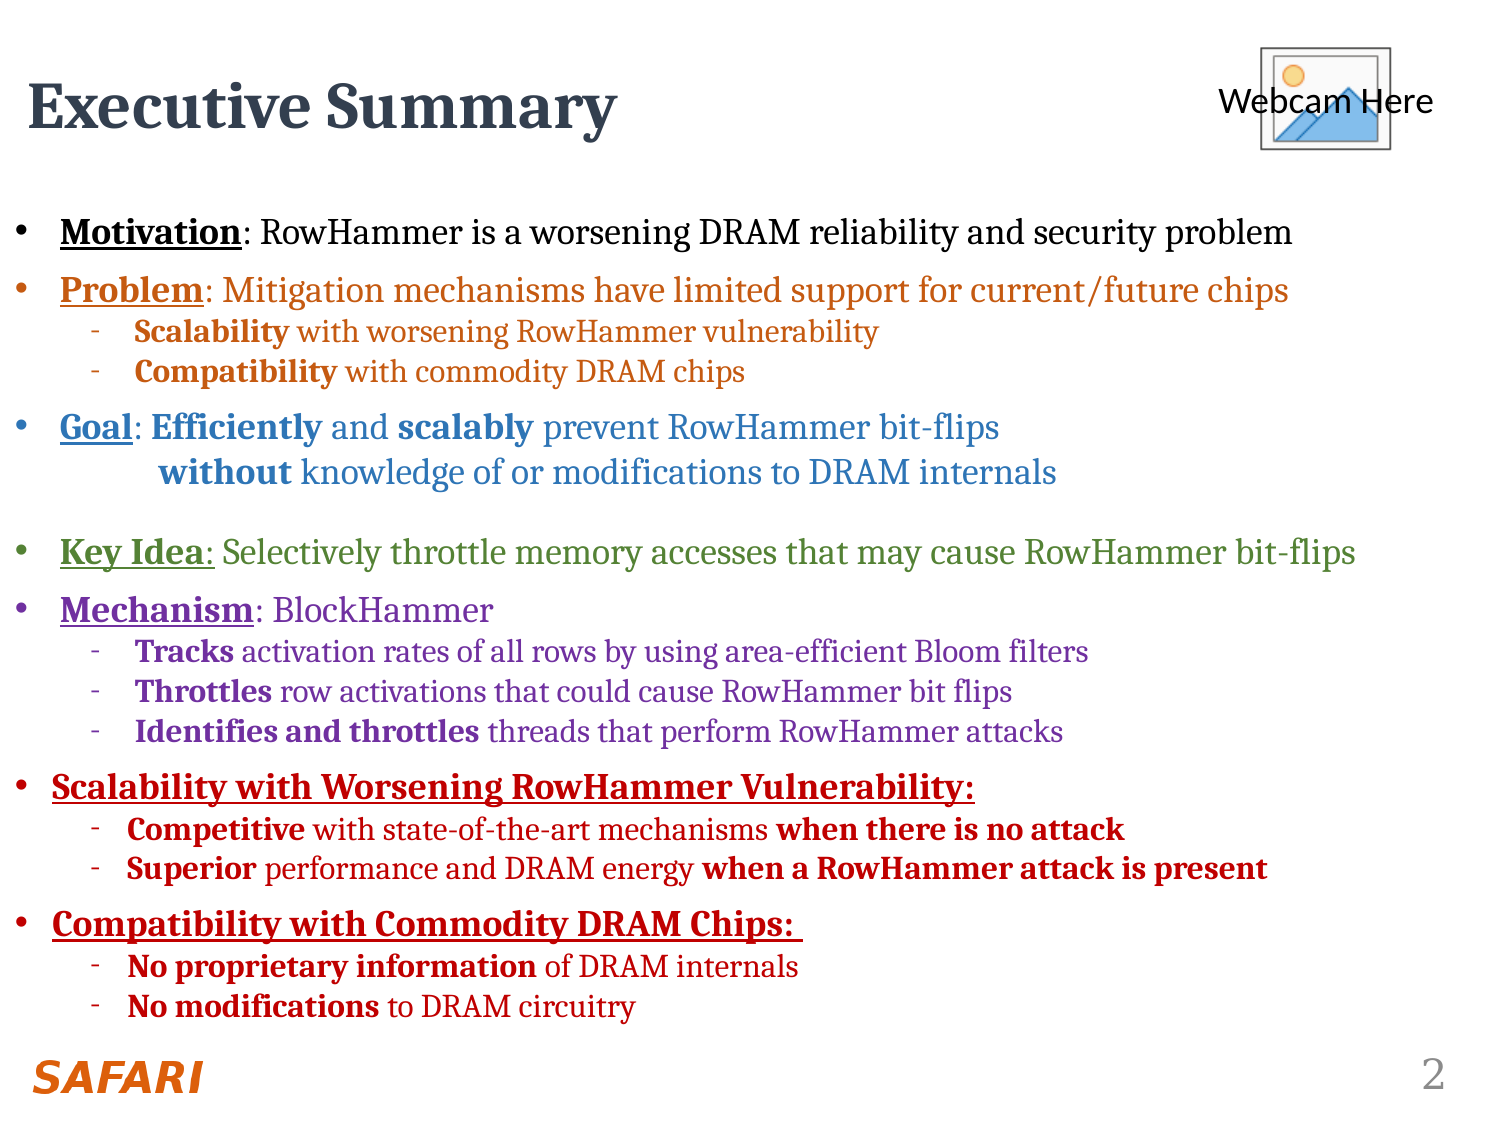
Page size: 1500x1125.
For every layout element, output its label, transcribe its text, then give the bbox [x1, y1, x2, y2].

list Motivation: RowHammer is a worsening DRAM reliability and security problem Problem: Mitigation mechanisms have limited support for current/future chips Scalability with worsening RowHammer vulnerability Compatibility with commodity DRAM chips Goal: Efficiently and scalably prevent RowHammer bit-flips without knowledge of or modifications to DRAM internals Key Idea: Selectively throttle memory accesses that may cause RowHammer bit-flips Mechanism: BlockHammer Tracks activation rates of all rows by using area-efficient Bloom filters Throttles row activations that could cause RowHammer bit flips Identifies and throttles threads that perform RowHammer attacks Scalability with Worsening RowHammer Vulnerability: Competitive with state-of-the-art mechanisms when there is no attack Superior performance and DRAM energy when a RowHammer attack is present Compatibility with Commodity DRAM Chips: No proprietary information of DRAM internals No modifications to DRAM circuitry [0, 177, 1500, 1021]
picture [1152, 0, 1500, 198]
picture [31, 1051, 209, 1104]
title Executive Summary [12, 8, 1147, 177]
